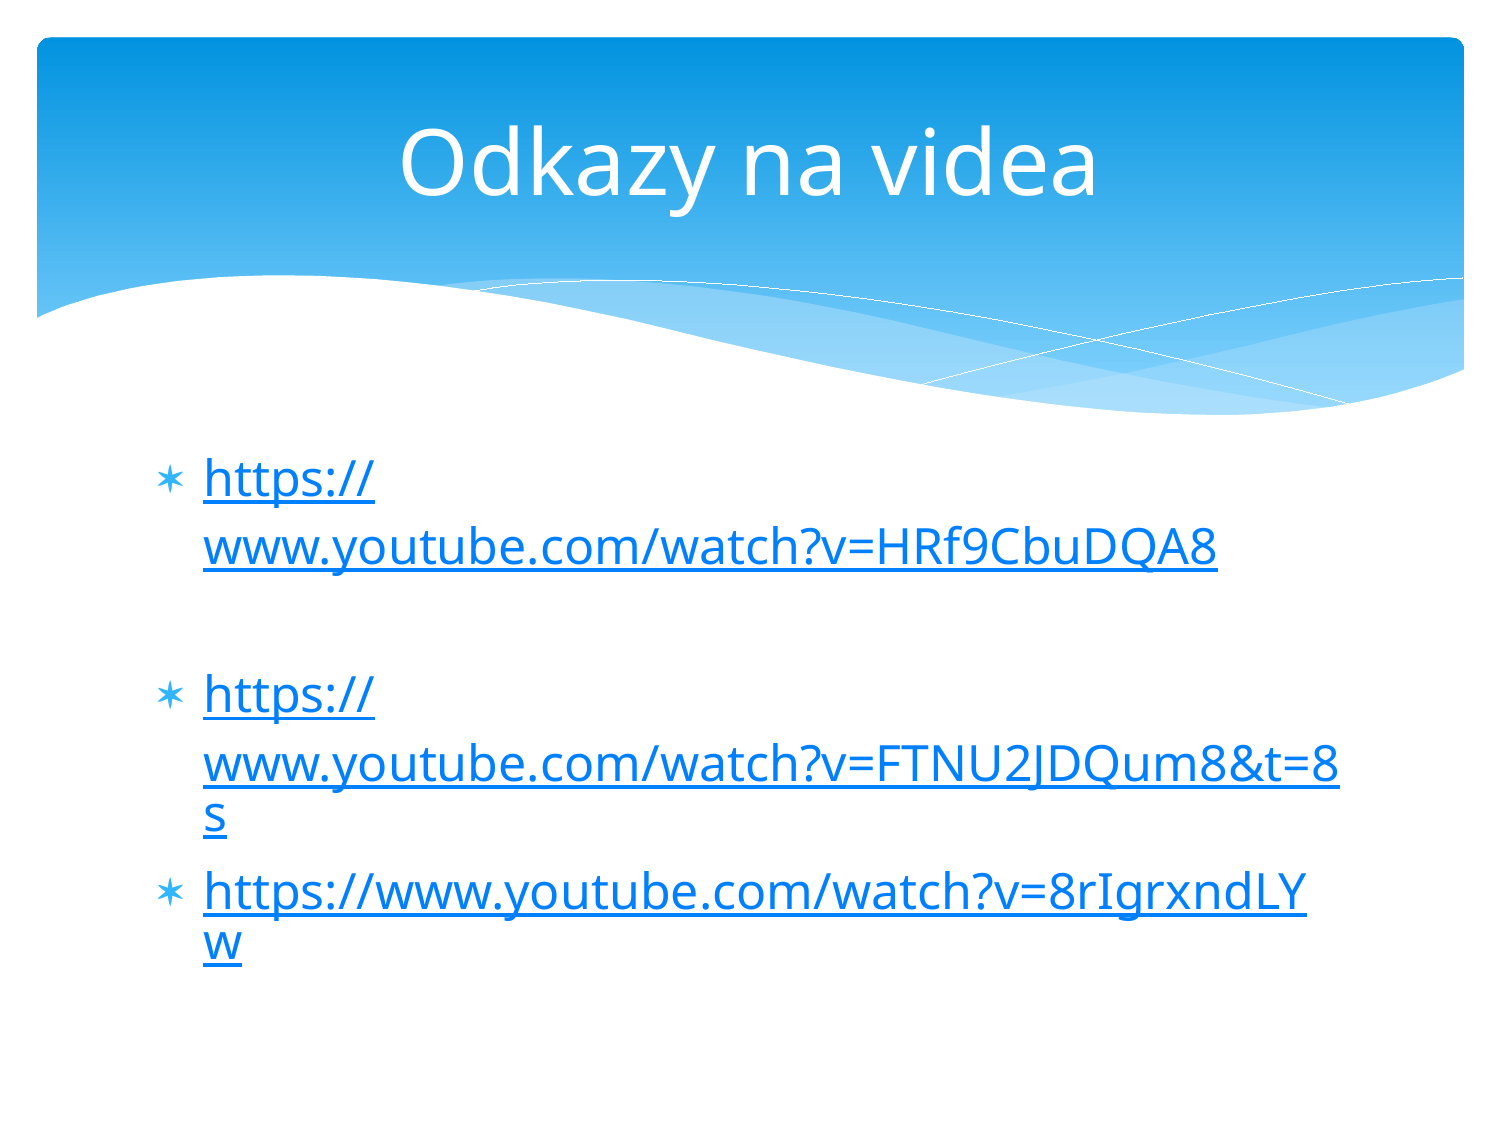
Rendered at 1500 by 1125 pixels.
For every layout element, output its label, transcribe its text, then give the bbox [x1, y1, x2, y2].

list https://www.youtube.com/watch?v=HRf9CbuDQA8 https://www.youtube.com/watch?v=FTNU2JDQum8&t=8s https://www.youtube.com/watch?v=8rIgrxndLYw [143, 438, 1359, 1005]
title Odkazy na videa [75, 55, 1425, 261]
